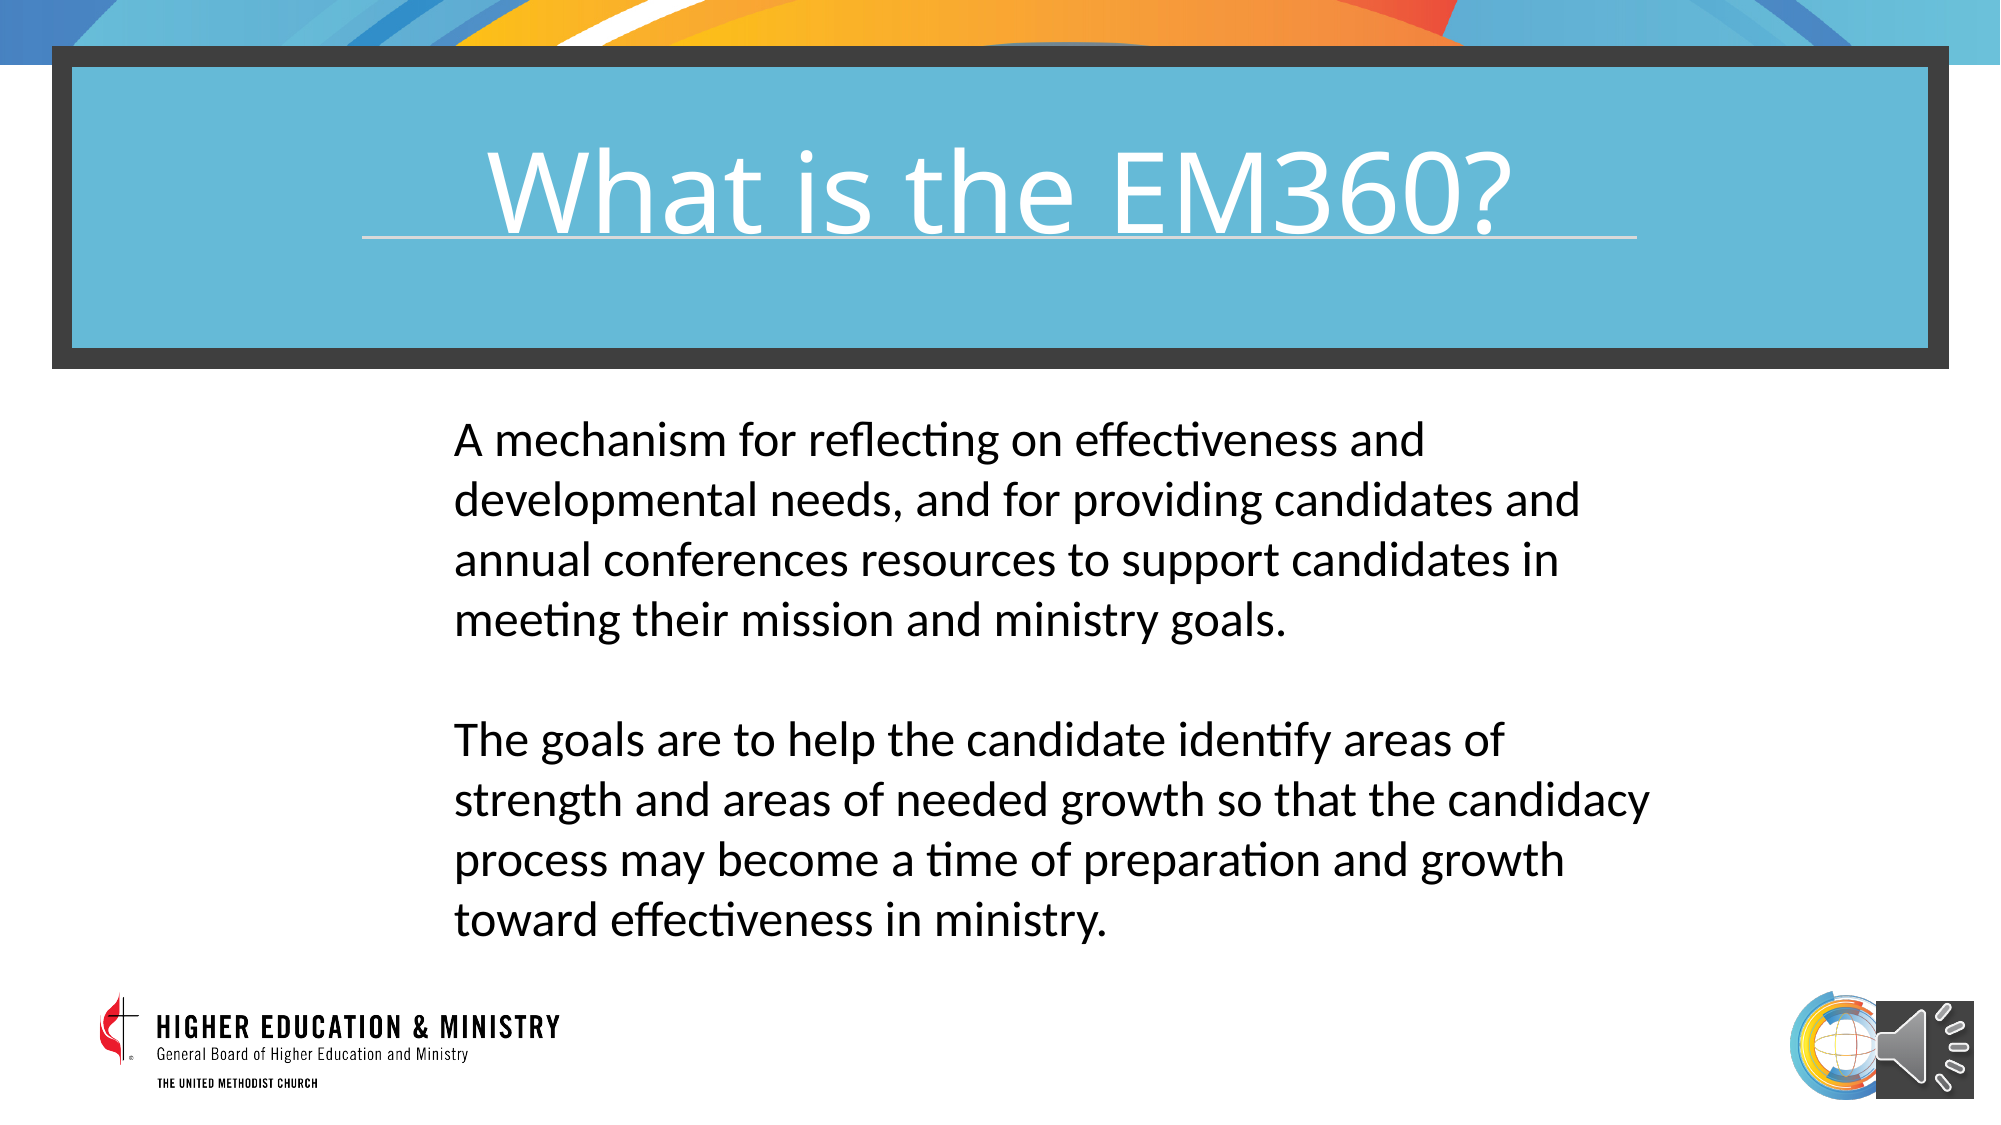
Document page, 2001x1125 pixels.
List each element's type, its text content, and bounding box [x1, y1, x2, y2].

title What is the EM360? [86, 76, 1914, 266]
text_box A mechanism for reflecting on effectiveness and developmental needs, and for providing candidates and annual conferences resources to support candidates in meeting their mission and ministry goals. The goals are to help the candidate identify areas of strength and areas of needed growth so that the candidacy process may become a time of preparation and growth toward effectiveness in ministry. [439, 398, 1686, 954]
picture [0, 0, 2000, 65]
picture [94, 985, 568, 1097]
picture [1790, 991, 1975, 1100]
text_box [61, 55, 1939, 360]
